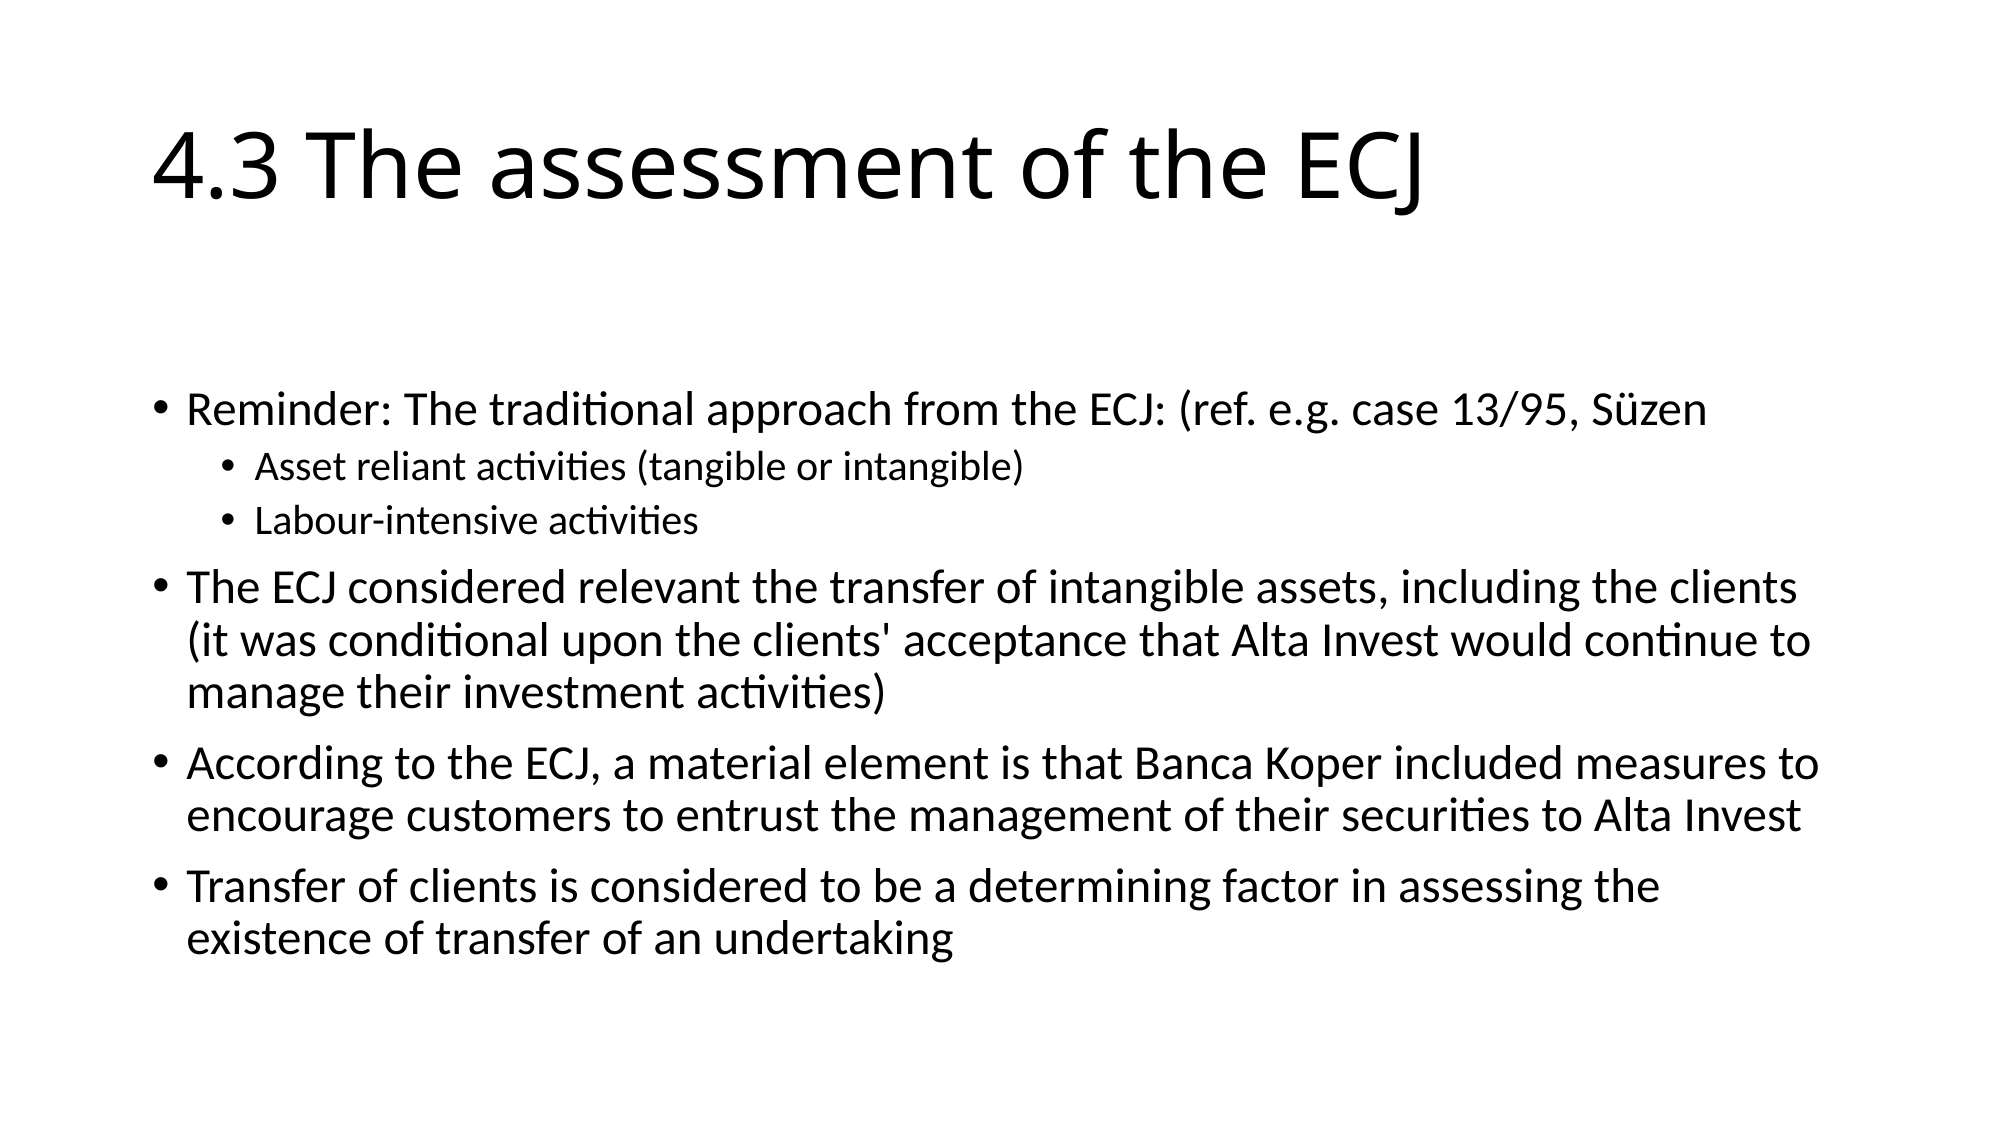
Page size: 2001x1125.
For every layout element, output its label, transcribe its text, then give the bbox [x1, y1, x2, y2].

list Reminder: The traditional approach from the ECJ: (ref. e.g. case 13/95, Süzen Asset reliant activities (tangible or intangible) Labour-intensive activities The ECJ considered relevant the transfer of intangible assets, including the clients (it was conditional upon the clients' acceptance that Alta Invest would continue to manage their investment activities) According to the ECJ, a material element is that Banca Koper included measures to encourage customers to entrust the management of their securities to Alta Invest Transfer of clients is considered to be a determining factor in assessing the existence of transfer of an undertaking [137, 299, 1863, 1014]
title 4.3 The assessment of the ECJ [137, 59, 1863, 278]
